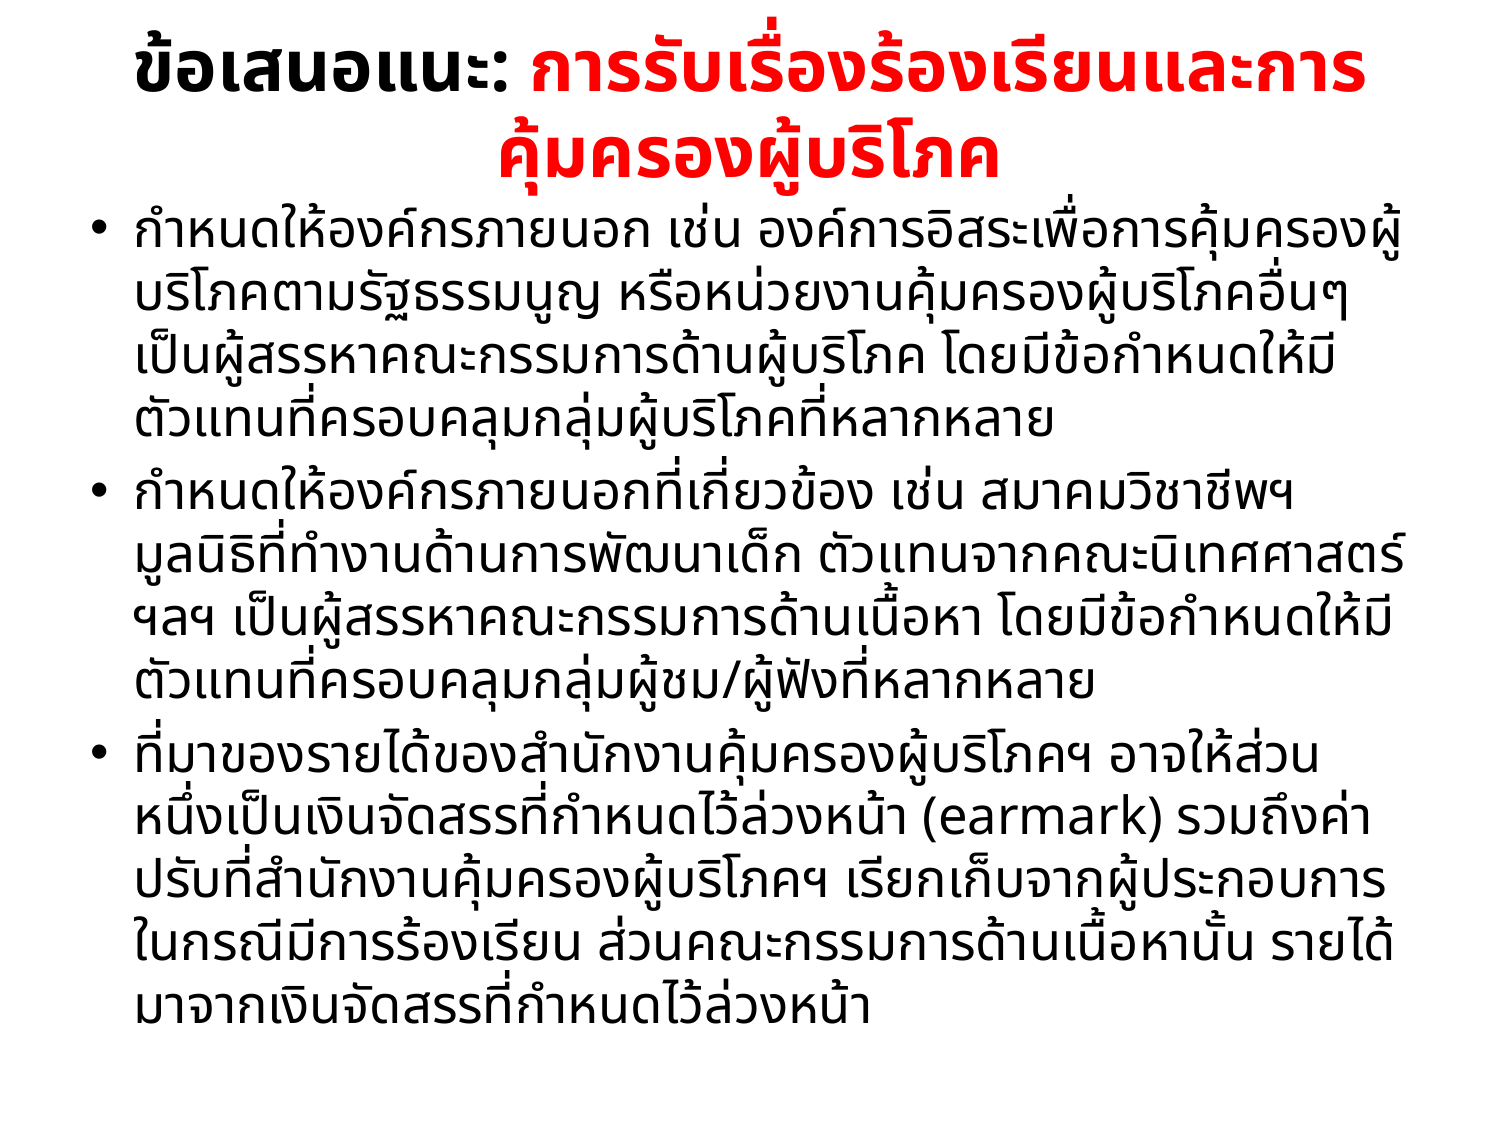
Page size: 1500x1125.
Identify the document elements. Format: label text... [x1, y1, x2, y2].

list กำหนดให้องค์กรภายนอก เช่น องค์การอิสระเพื่อการคุ้มครองผู้บริโภคตามรัฐธรรมนูญ หรือหน่วยงานคุ้มครองผู้บริโภคอื่นๆ เป็นผู้สรรหาคณะกรรมการด้านผู้บริโภค โดยมีข้อกำหนดให้มีตัวแทนที่ครอบคลุมกลุ่มผู้บริโภคที่หลากหลาย กำหนดให้องค์กรภายนอกที่เกี่ยวข้อง เช่น สมาคมวิชาชีพฯ มูลนิธิที่ทำงานด้านการพัฒนาเด็ก ตัวแทนจากคณะนิเทศศาสตร์ ฯลฯ เป็นผู้สรรหาคณะกรรมการด้านเนื้อหา โดยมีข้อกำหนดให้มีตัวแทนที่ครอบคลุมกลุ่มผู้ชม/ผู้ฟังที่หลากหลาย ที่มาของรายได้ของสำนักงานคุ้มครองผู้บริโภคฯ อาจให้ส่วนหนึ่งเป็นเงินจัดสรรที่กำหนดไว้ล่วงหน้า (earmark) รวมถึงค่าปรับที่สำนักงานคุ้มครองผู้บริโภคฯ เรียกเก็บจากผู้ประกอบการในกรณีมีการร้องเรียน ส่วนคณะกรรมการด้านเนื้อหานั้น รายได้มาจากเงินจัดสรรที่กำหนดไว้ล่วงหน้า [75, 187, 1425, 1100]
title ข้อเสนอแนะ: การรับเรื่องร้องเรียนและการคุ้มครองผู้บริโภค [75, 12, 1425, 187]
